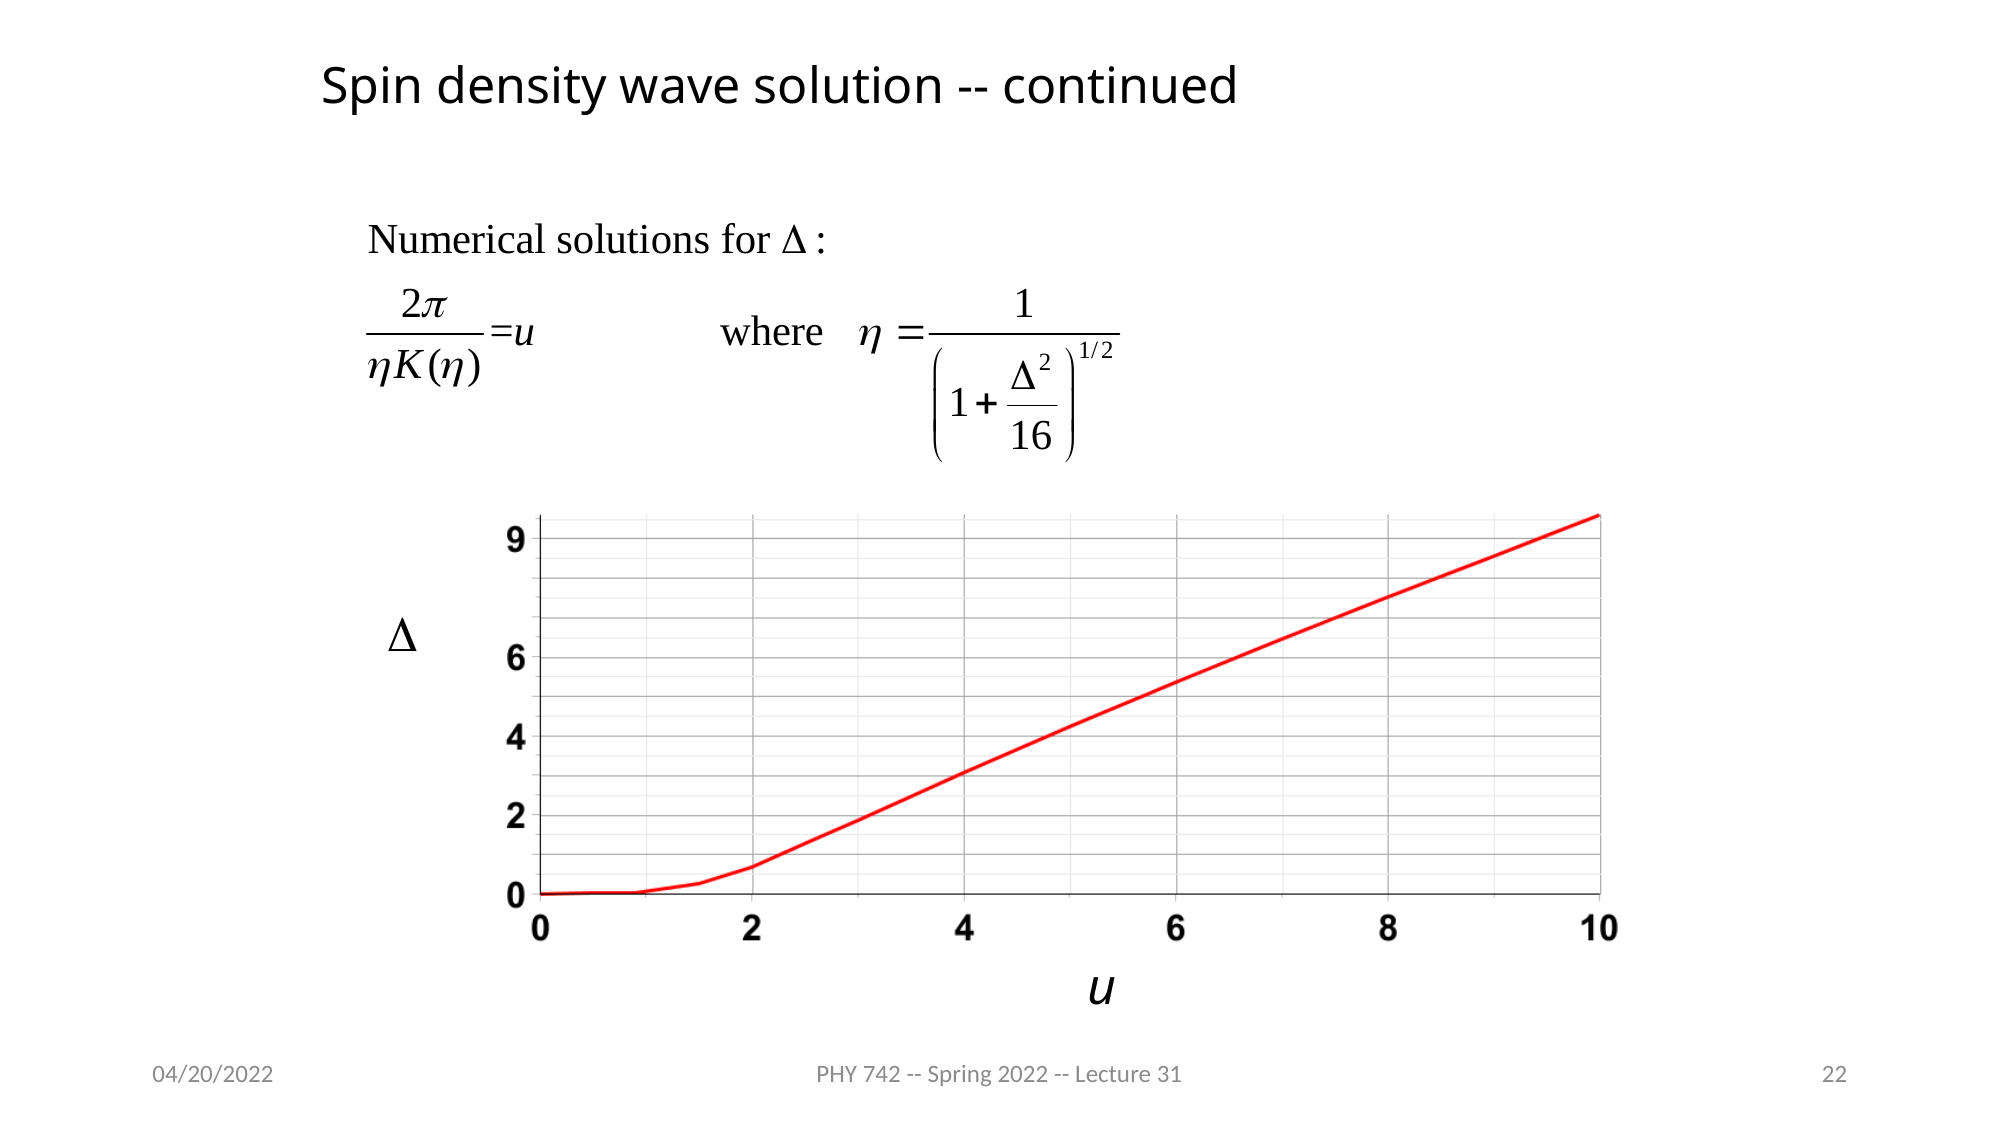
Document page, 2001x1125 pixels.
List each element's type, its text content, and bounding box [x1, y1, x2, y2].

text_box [361, 218, 1125, 468]
slide_number 22 [1412, 1042, 1863, 1103]
text_box u [1072, 972, 1212, 1023]
text_box Spin density wave solution -- continued [306, 45, 1653, 121]
text_box D [373, 593, 462, 669]
footer PHY 742 -- Spring 2022 -- Lecture 31 [662, 1042, 1338, 1103]
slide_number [137, 1042, 588, 1103]
picture [485, 504, 1627, 972]
